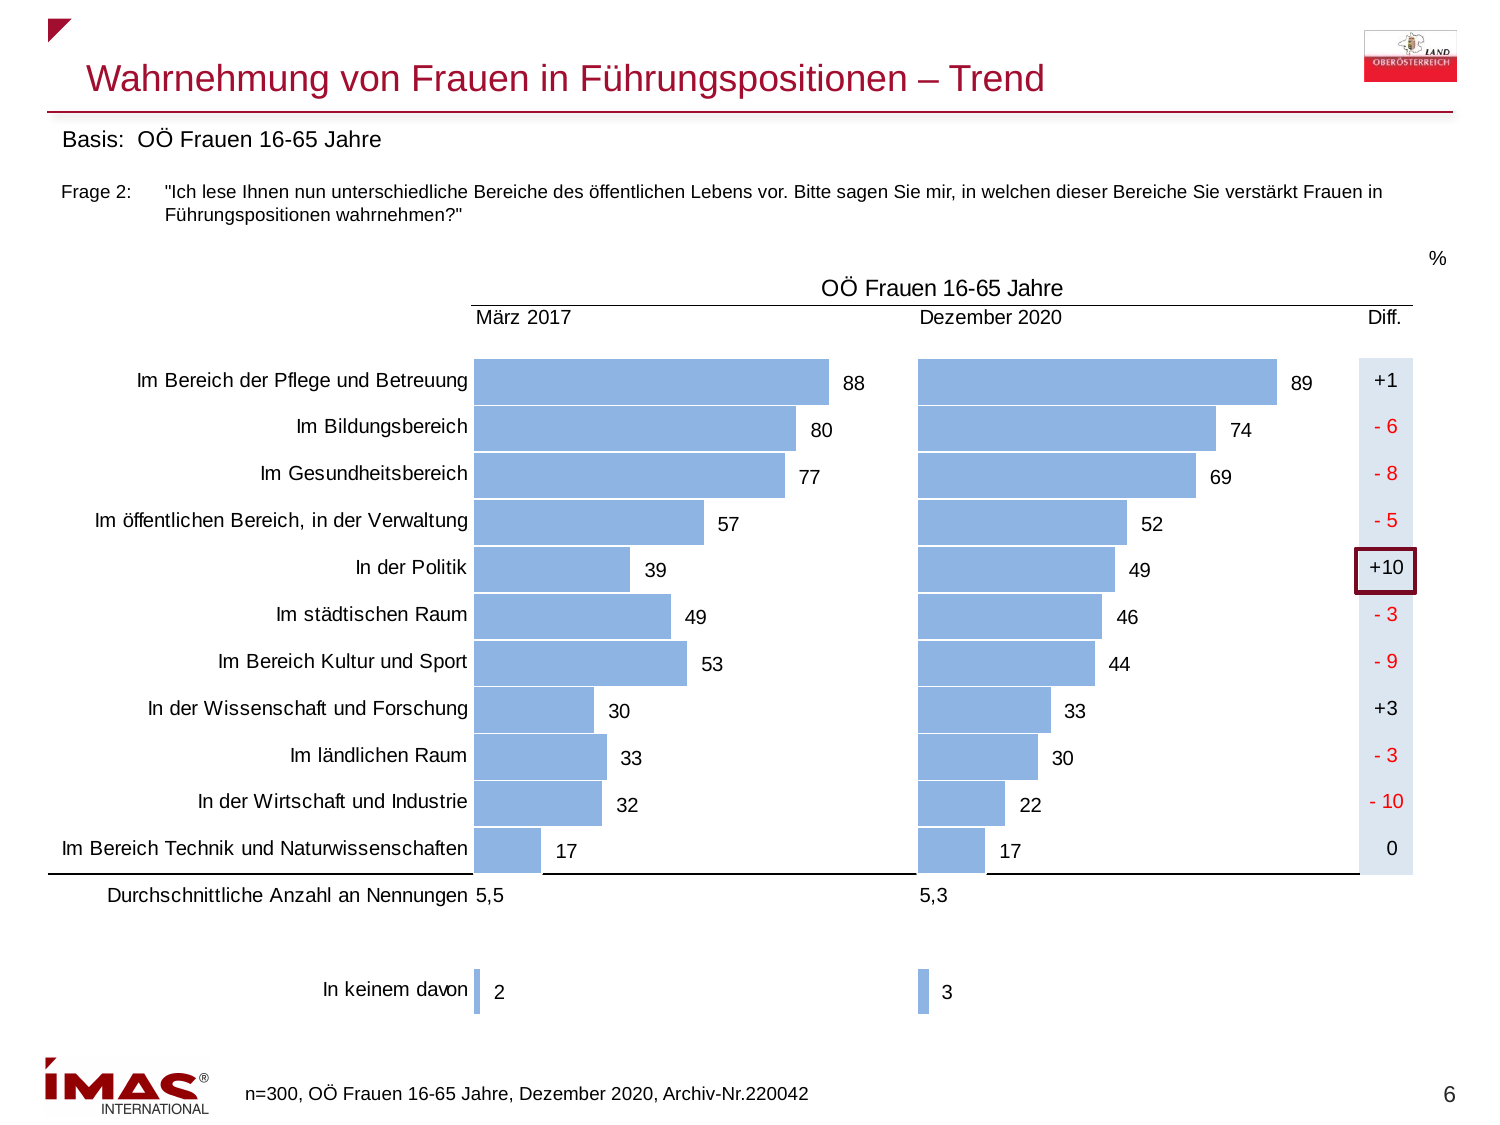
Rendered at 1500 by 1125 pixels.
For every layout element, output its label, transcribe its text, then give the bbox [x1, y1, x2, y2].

list Frage 2: "Ich lese Ihnen nun unterschiedliche Bereiche des öffentlichen Lebens vor. Bitte sagen Sie mir, in welchen dieser Bereiche Sie verstärkt Frauen in Führungspositionen wahrnehmen?" [47, 172, 1453, 233]
picture [47, 244, 1453, 1048]
picture [44, 1056, 210, 1116]
list Basis: OÖ Frauen 16-65 Jahre [48, 115, 1454, 163]
title Wahrnehmung von Frauen in Führungspositionen – Trend [71, 11, 1176, 107]
picture [1364, 30, 1457, 82]
